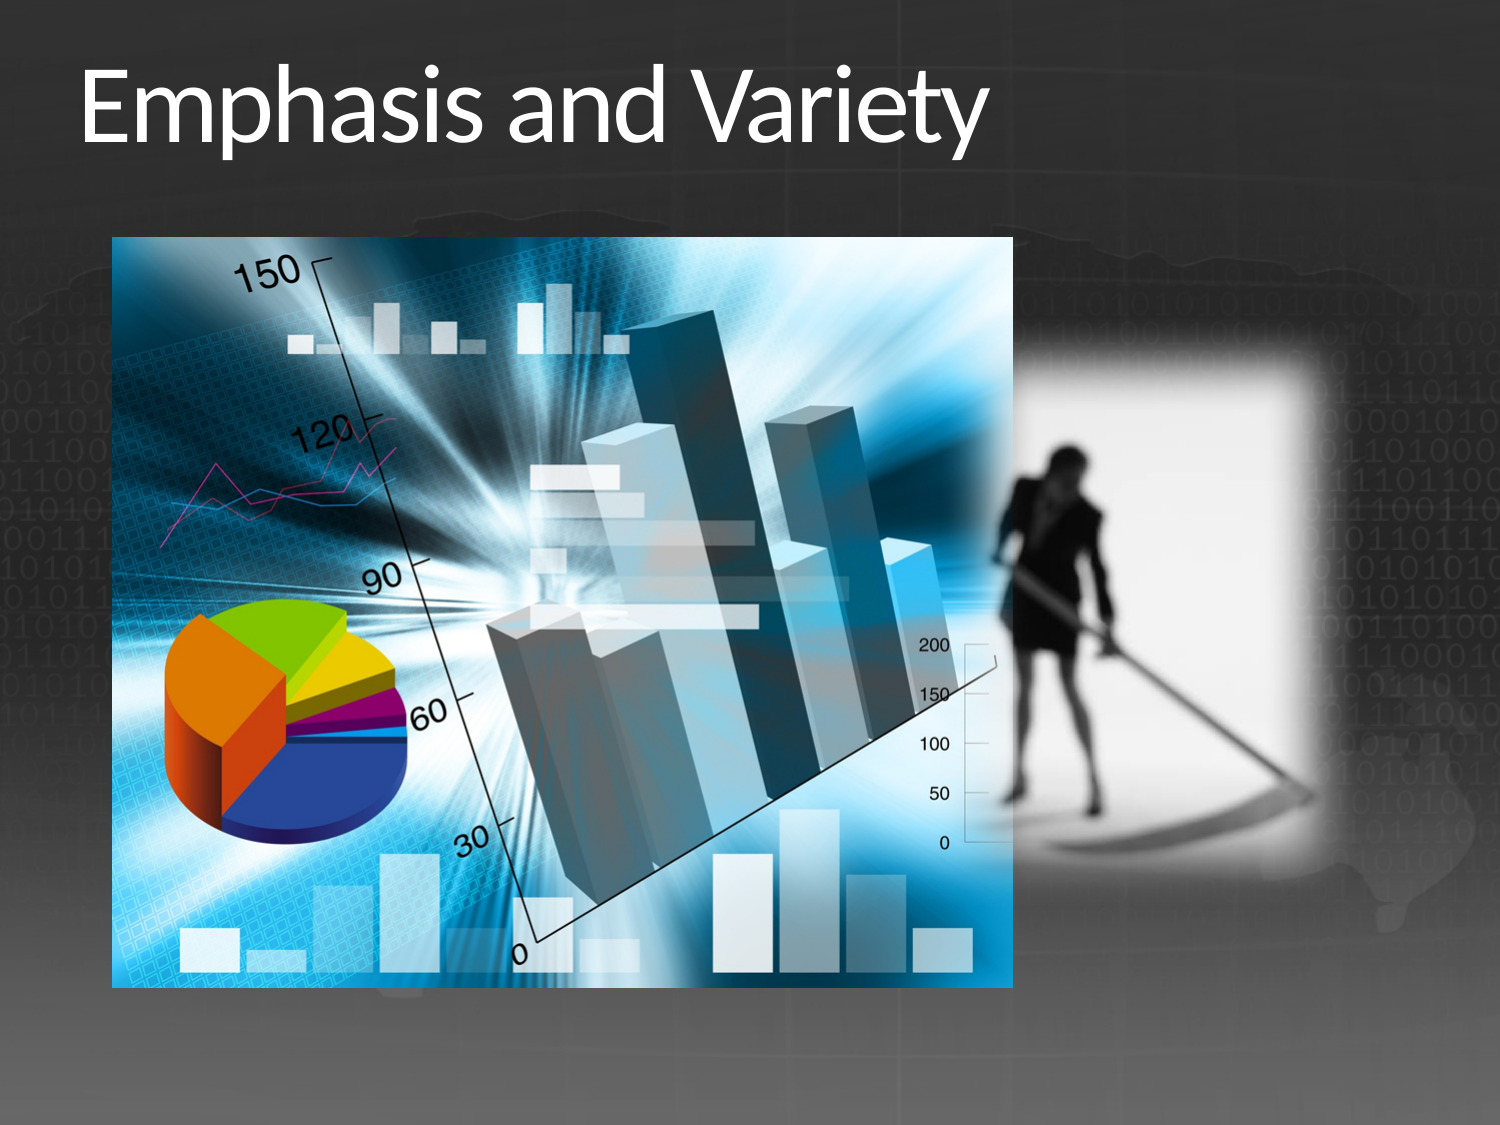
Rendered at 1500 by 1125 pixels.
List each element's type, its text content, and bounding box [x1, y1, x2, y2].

picture [0, 0, 1500, 1125]
title Emphasis and Variety [62, 37, 1443, 176]
